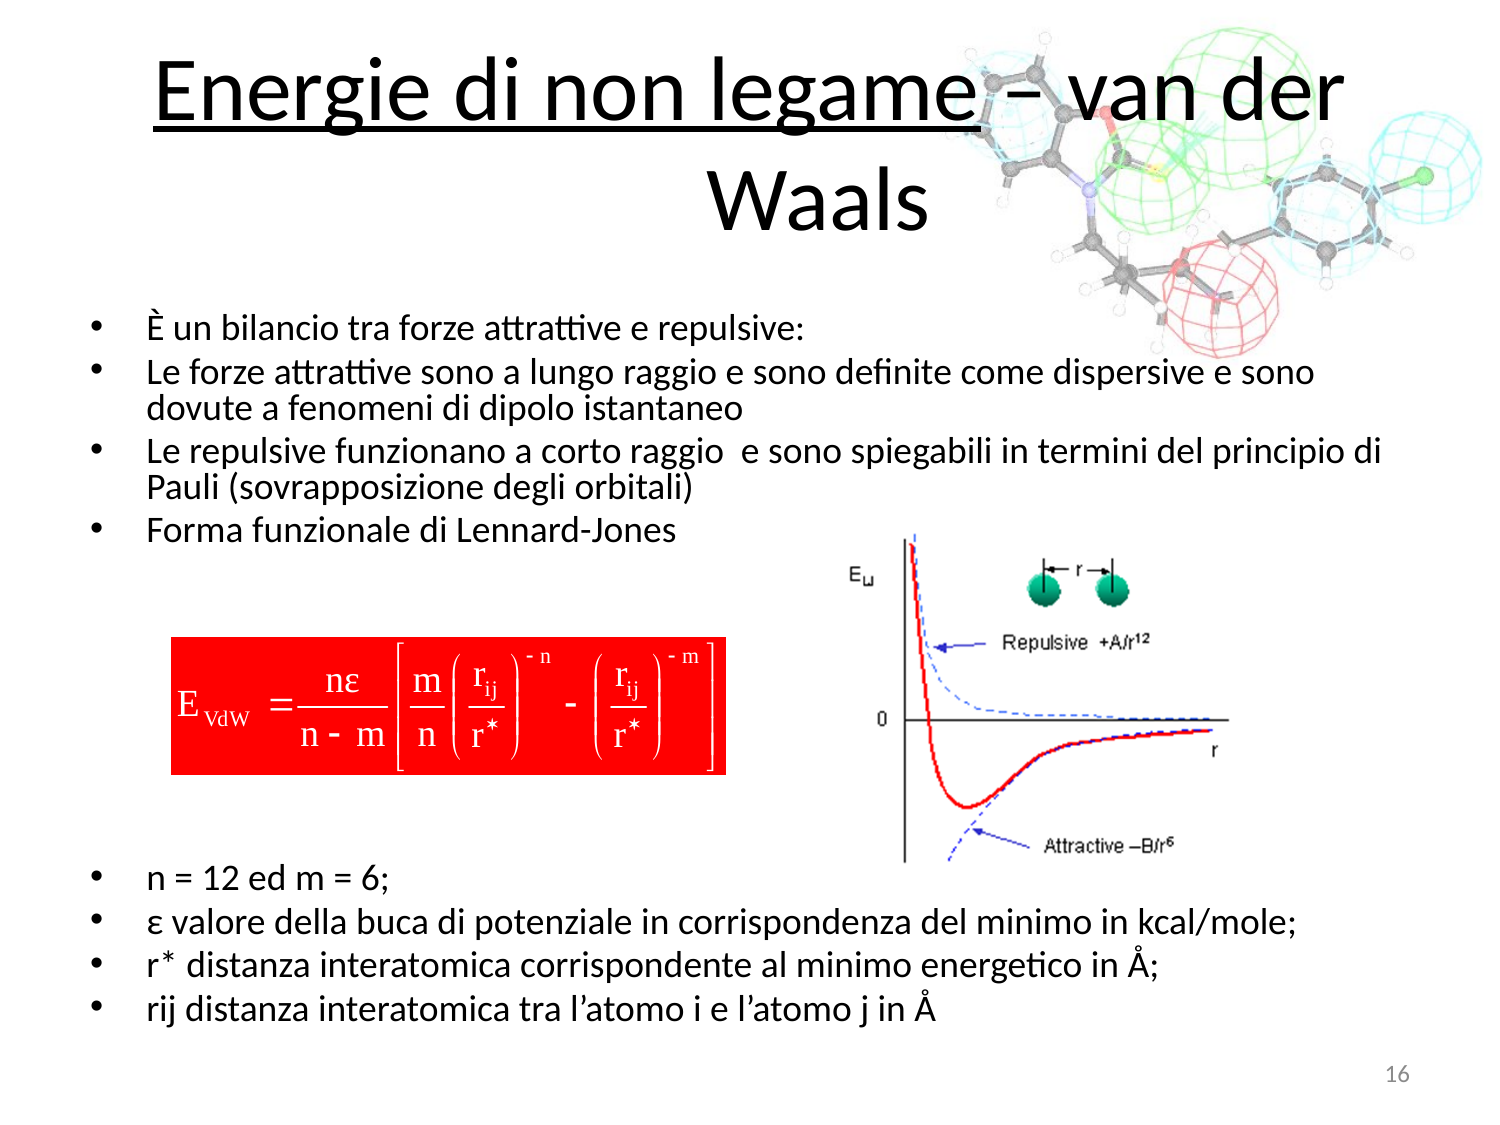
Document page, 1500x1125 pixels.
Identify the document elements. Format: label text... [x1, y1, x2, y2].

title Energie di non legame – van der Waals [74, 44, 1426, 233]
slide_number 16 [1074, 1048, 1425, 1103]
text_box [170, 636, 727, 776]
picture [0, 517, 1500, 1125]
list È un bilancio tra forze attrattive e repulsive: Le forze attrattive sono a lungo raggio e sono definite come dispersive e sono dovute a fenomeni di dipolo istantaneo Le repulsive funzionano a corto raggio e sono spiegabili in termini del principio di Pauli (sovrapposizione degli orbitali) Forma funzionale di Lennard-Jones n = 12 ed m = 6; ε valore della buca di potenziale in corrispondenza del minimo in kcal/mole; r* distanza interatomica corrispondente al minimo energetico in Å; rij distanza interatomica tra l’atomo i e l’atomo j in Å [74, 517, 1426, 1048]
picture [0, 0, 1500, 516]
picture [832, 513, 1294, 908]
list È un bilancio tra forze attrattive e repulsive: Le forze attrattive sono a lungo raggio e sono definite come dispersive e sono dovute a fenomeni di dipolo istantaneo Le repulsive funzionano a corto raggio e sono spiegabili in termini del principio di Pauli (sovrapposizione degli orbitali) Forma funzionale di Lennard-Jones n = 12 ed m = 6; ε valore della buca di potenziale in corrispondenza del minimo in kcal/mole; r* distanza interatomica corrispondente al minimo energetico in Å; rij distanza interatomica tra l’atomo i e l’atomo j in Å [74, 304, 1426, 516]
